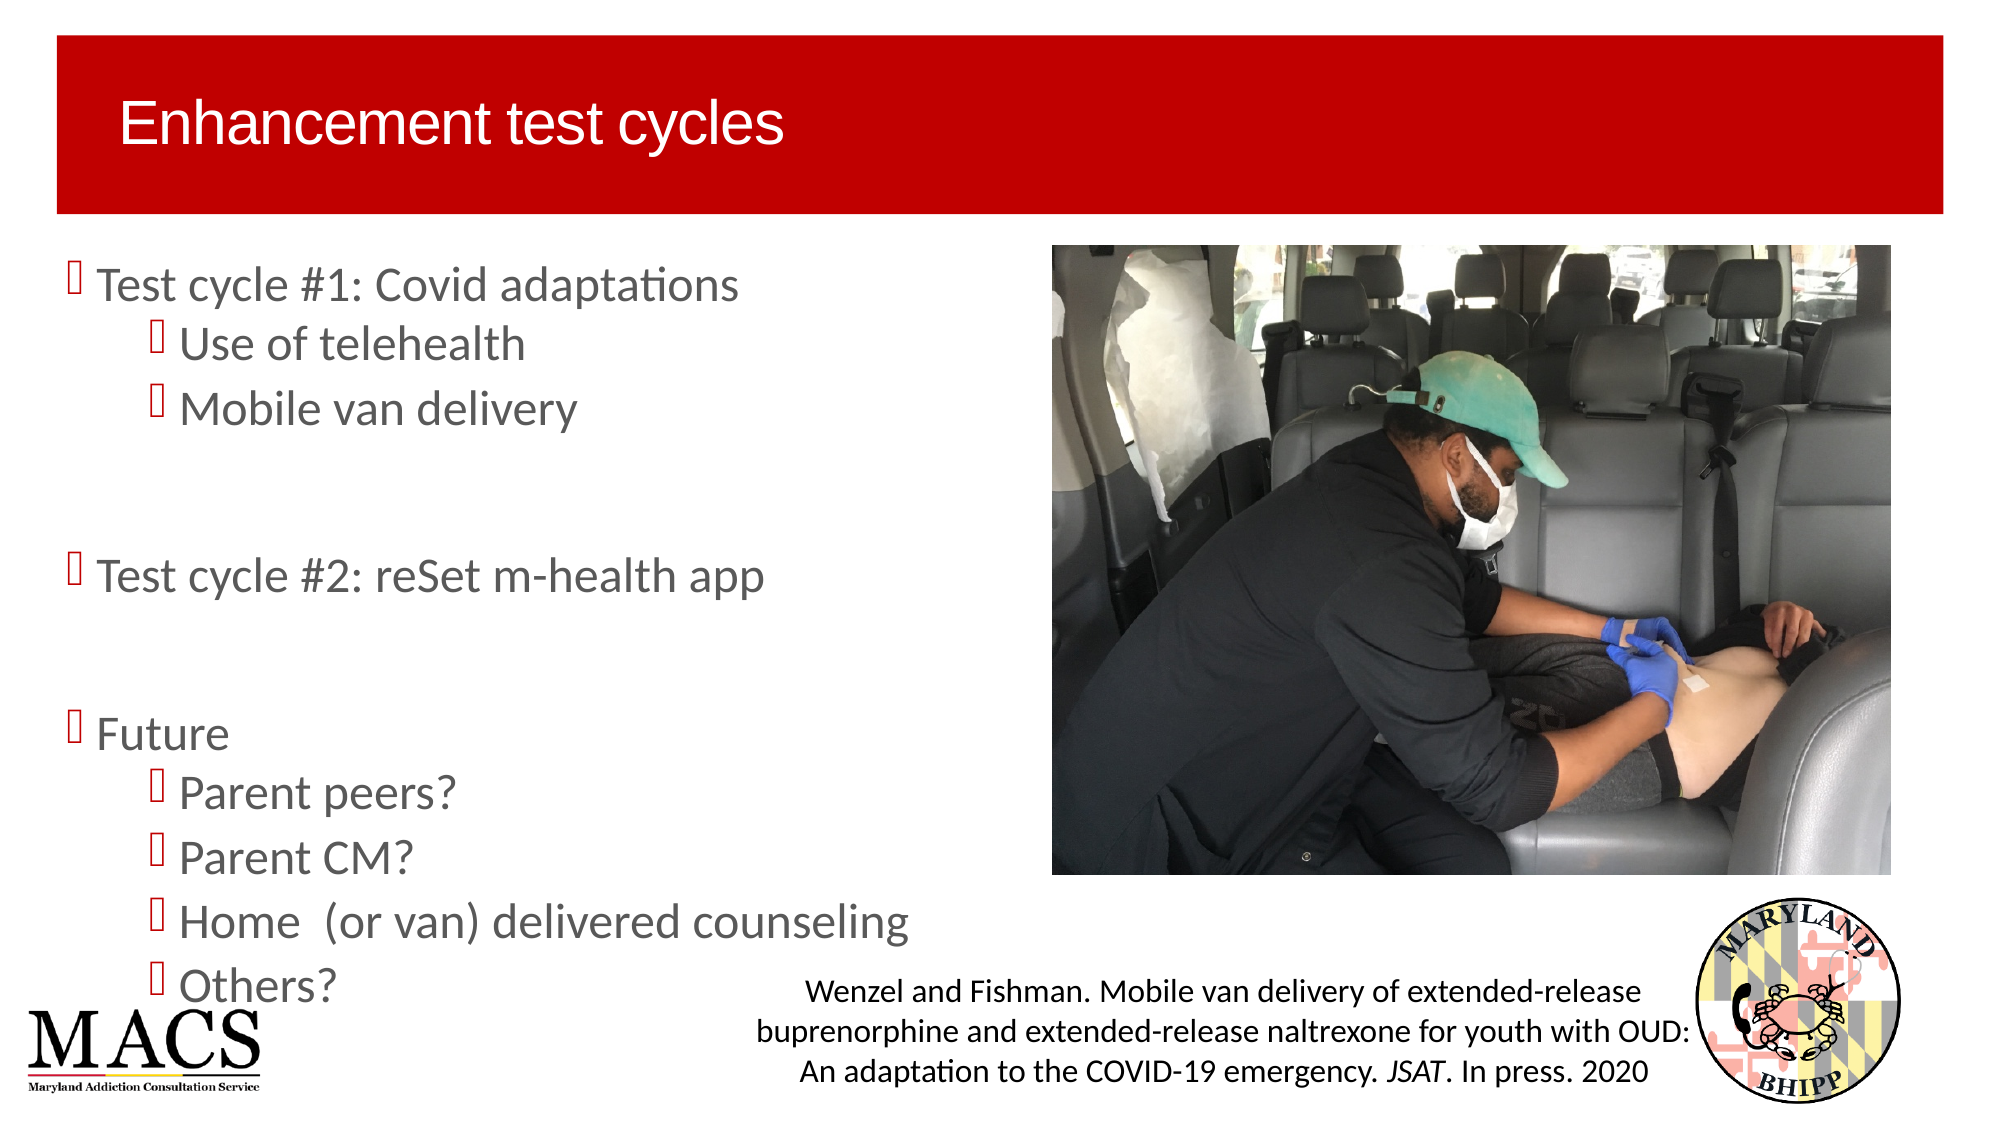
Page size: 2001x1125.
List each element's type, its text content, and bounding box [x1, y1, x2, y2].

picture [1052, 245, 1891, 875]
picture [0, 986, 294, 1115]
list Test cycle #1: Covid adaptations Use of telehealth Mobile van delivery Test cycle #2: reSet m-health app Future Parent peers? Parent CM? Home (or van) delivered counseling Others? [51, 250, 1126, 1086]
picture [1689, 889, 1907, 1112]
title Enhancement test cycles [103, 50, 1835, 200]
text_box Wenzel and Fishman. Mobile van delivery of extended-release buprenorphine and extended-release naltrexone for youth with OUD: An adaptation to the COVID-19 emergency. JSAT. In press. 2020 [724, 961, 1724, 1125]
